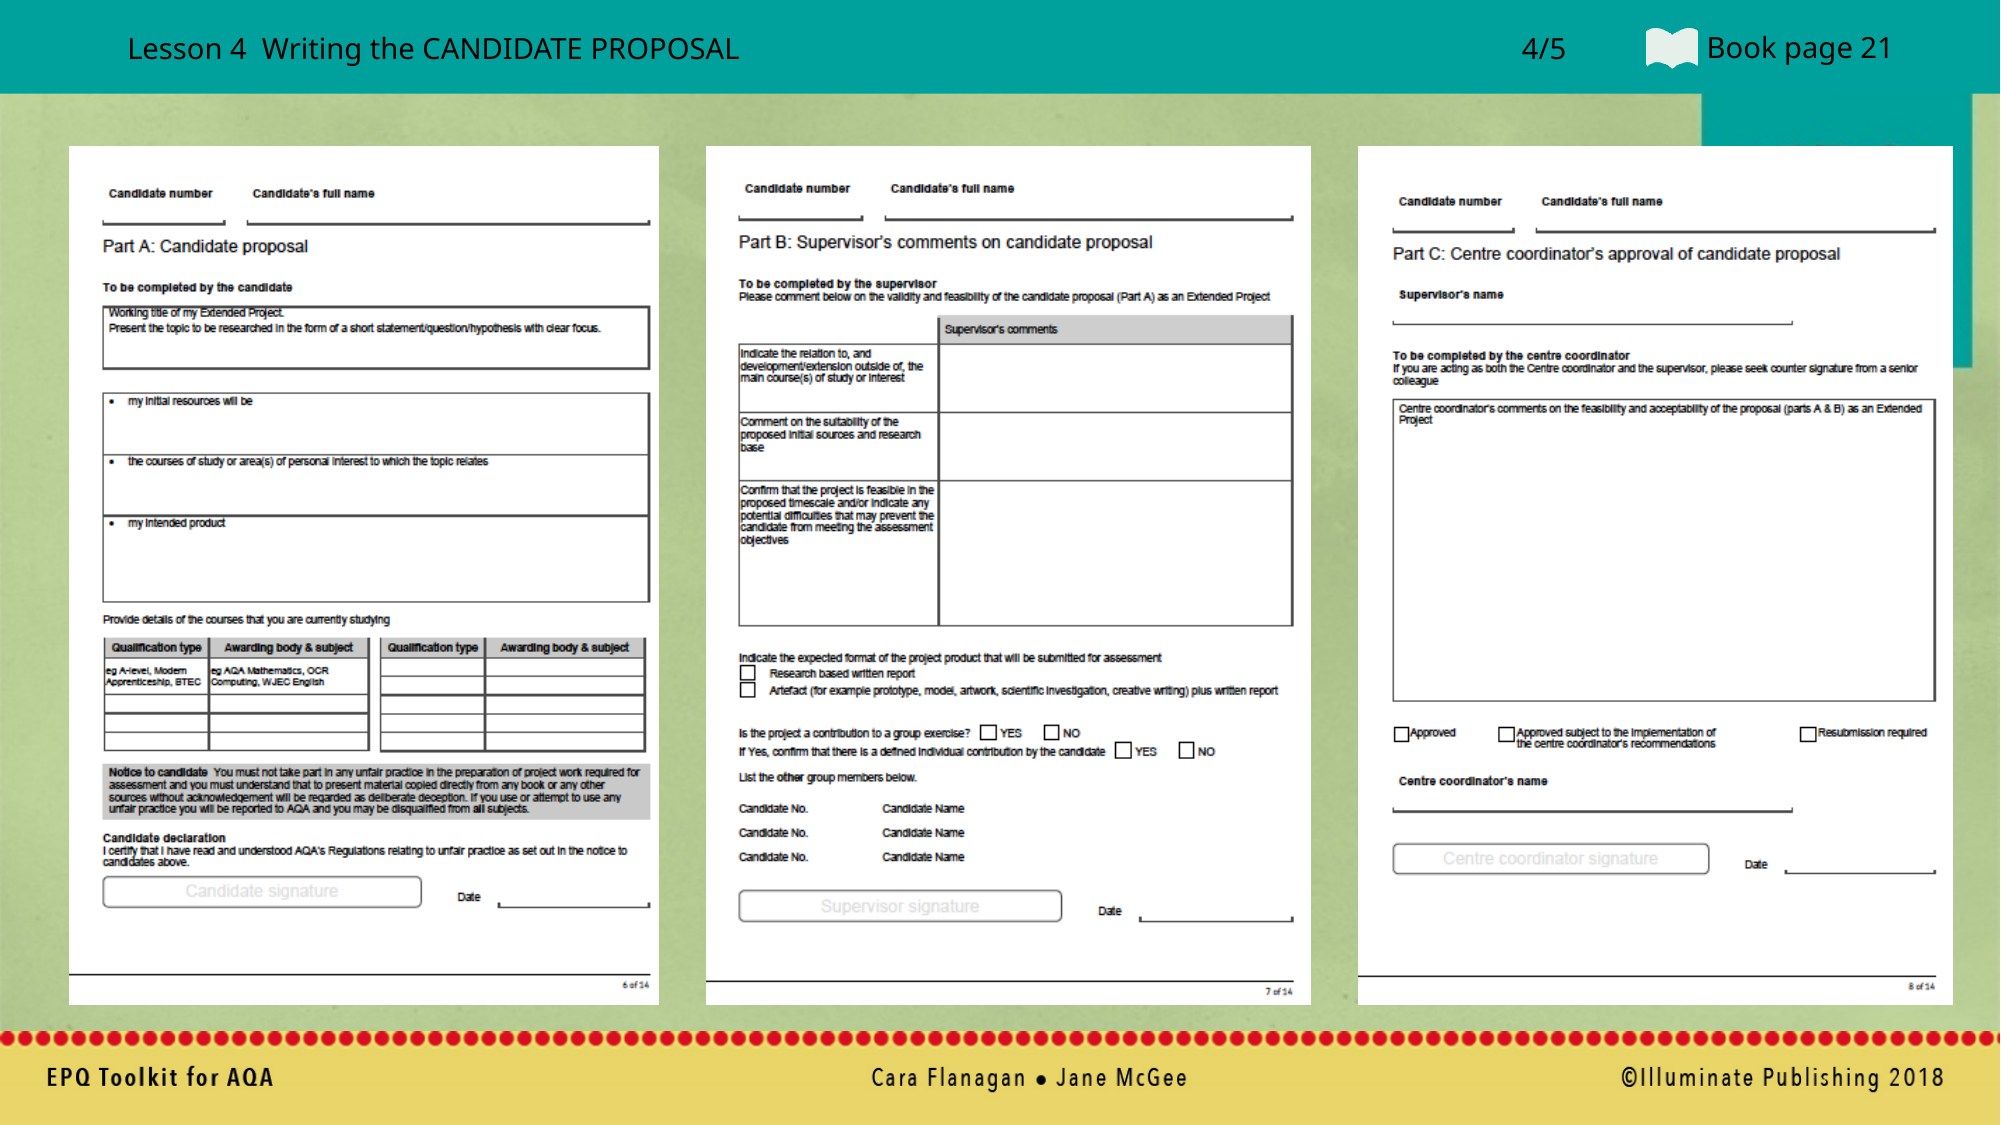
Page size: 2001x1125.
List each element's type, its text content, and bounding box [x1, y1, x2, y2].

picture [1646, 28, 1697, 69]
list Lesson 4 Writing the CANDIDATE PROPOSAL [112, 0, 1205, 95]
list 4/5 [1478, 0, 1582, 95]
list Book page 21 [1697, 0, 2000, 94]
picture [0, 94, 2000, 1125]
